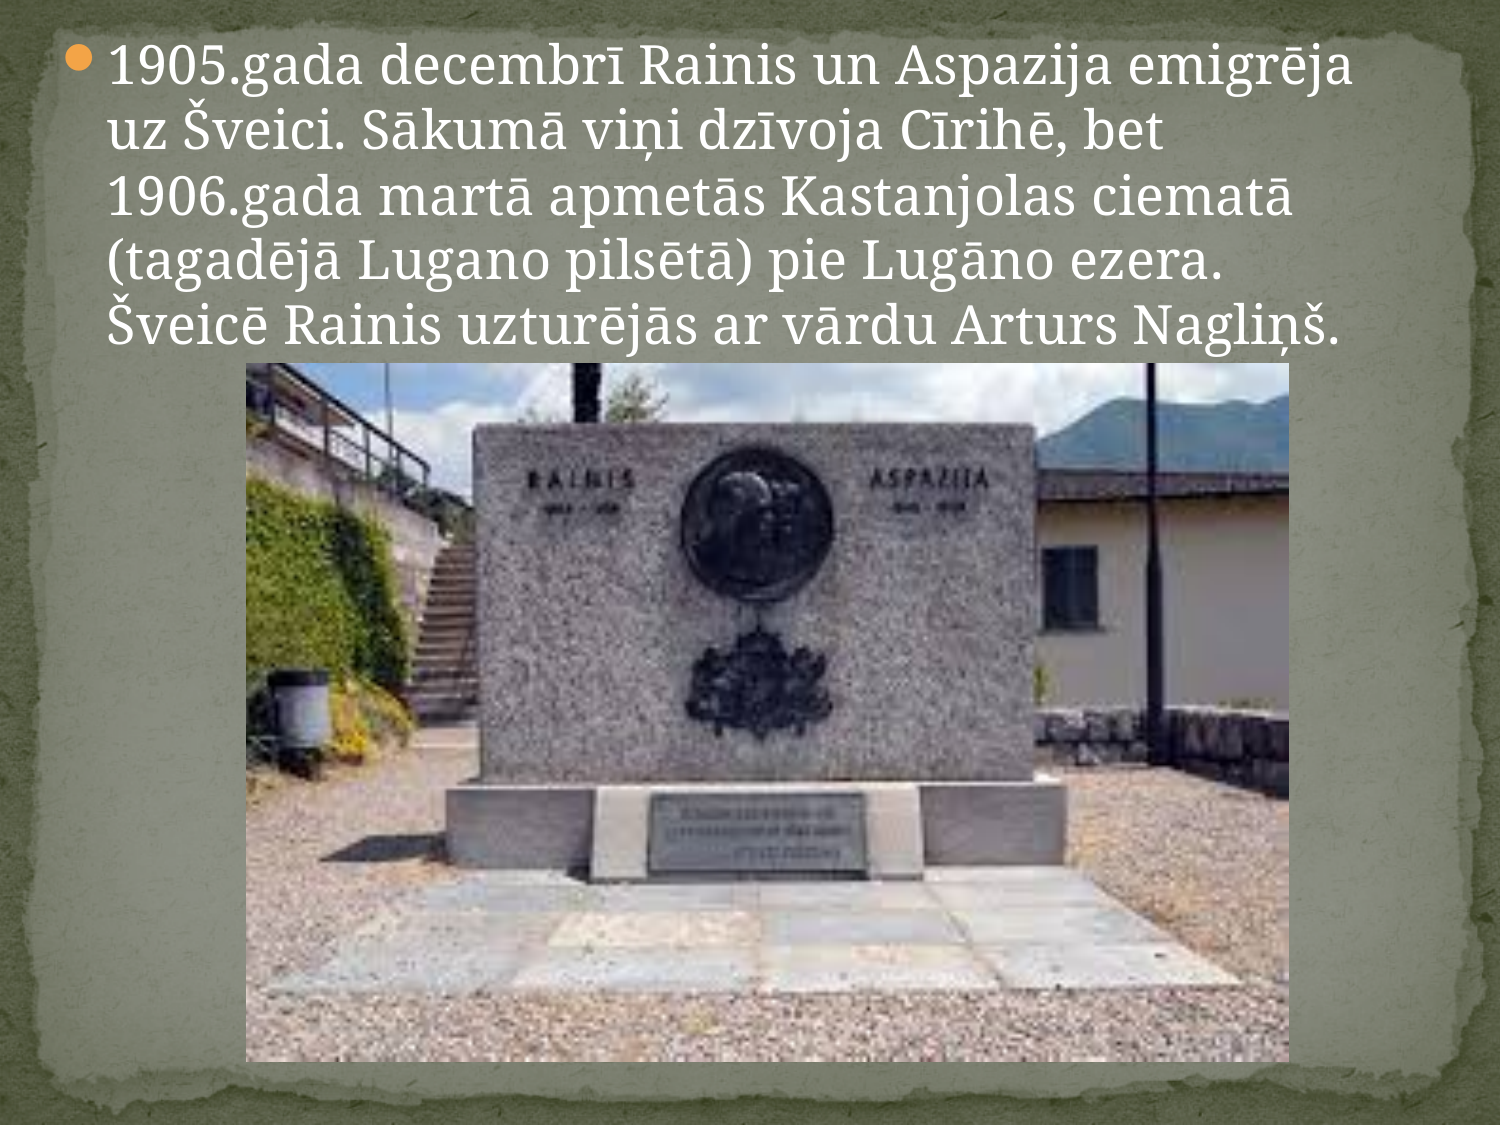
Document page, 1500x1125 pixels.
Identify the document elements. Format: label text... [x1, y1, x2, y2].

picture [246, 363, 1291, 1062]
list 1905.gada decembrī Rainis un Aspazija emigrēja uz Šveici. Sākumā viņi dzīvoja Cīrihē, bet 1906.gada martā apmetās Kastanjolas ciematā (tagadējā Lugano pilsētā) pie Lugāno ezera. Šveicē Rainis uzturējās ar vārdu Arturs Nagliņš. [46, 23, 1397, 774]
